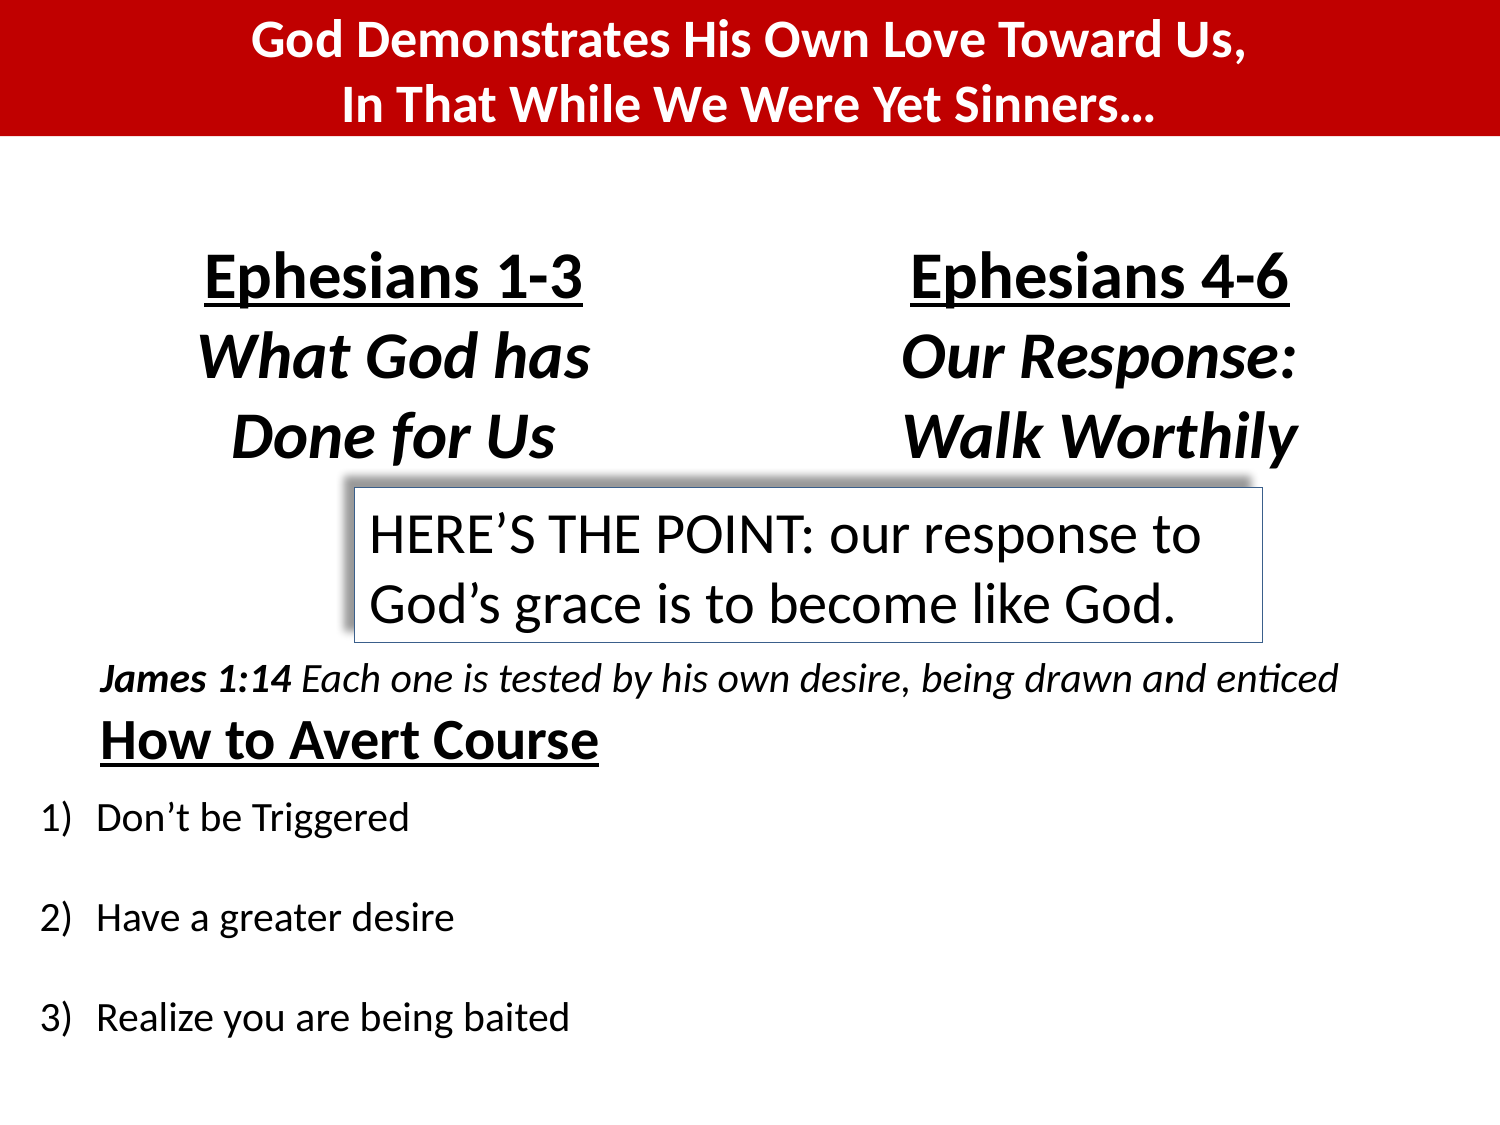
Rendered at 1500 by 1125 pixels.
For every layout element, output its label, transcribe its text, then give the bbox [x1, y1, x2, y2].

text_box Don’t be Triggered Have a greater desire Realize you are being baited [24, 781, 775, 1047]
text_box Ephesians 4-6 Our Response: Walk Worthily [849, 224, 1350, 480]
text_box HERE’S THE POINT: our response to God’s grace is to become like God. [354, 487, 1263, 643]
text_box James 1:14 Each one is tested by his own desire, being drawn and enticed How to Avert Course [85, 643, 1415, 779]
text_box God Demonstrates His Own Love Toward Us, In That While We Were Yet Sinners… [0, 0, 1500, 138]
text_box Ephesians 1-3 What God has Done for Us [150, 224, 638, 480]
